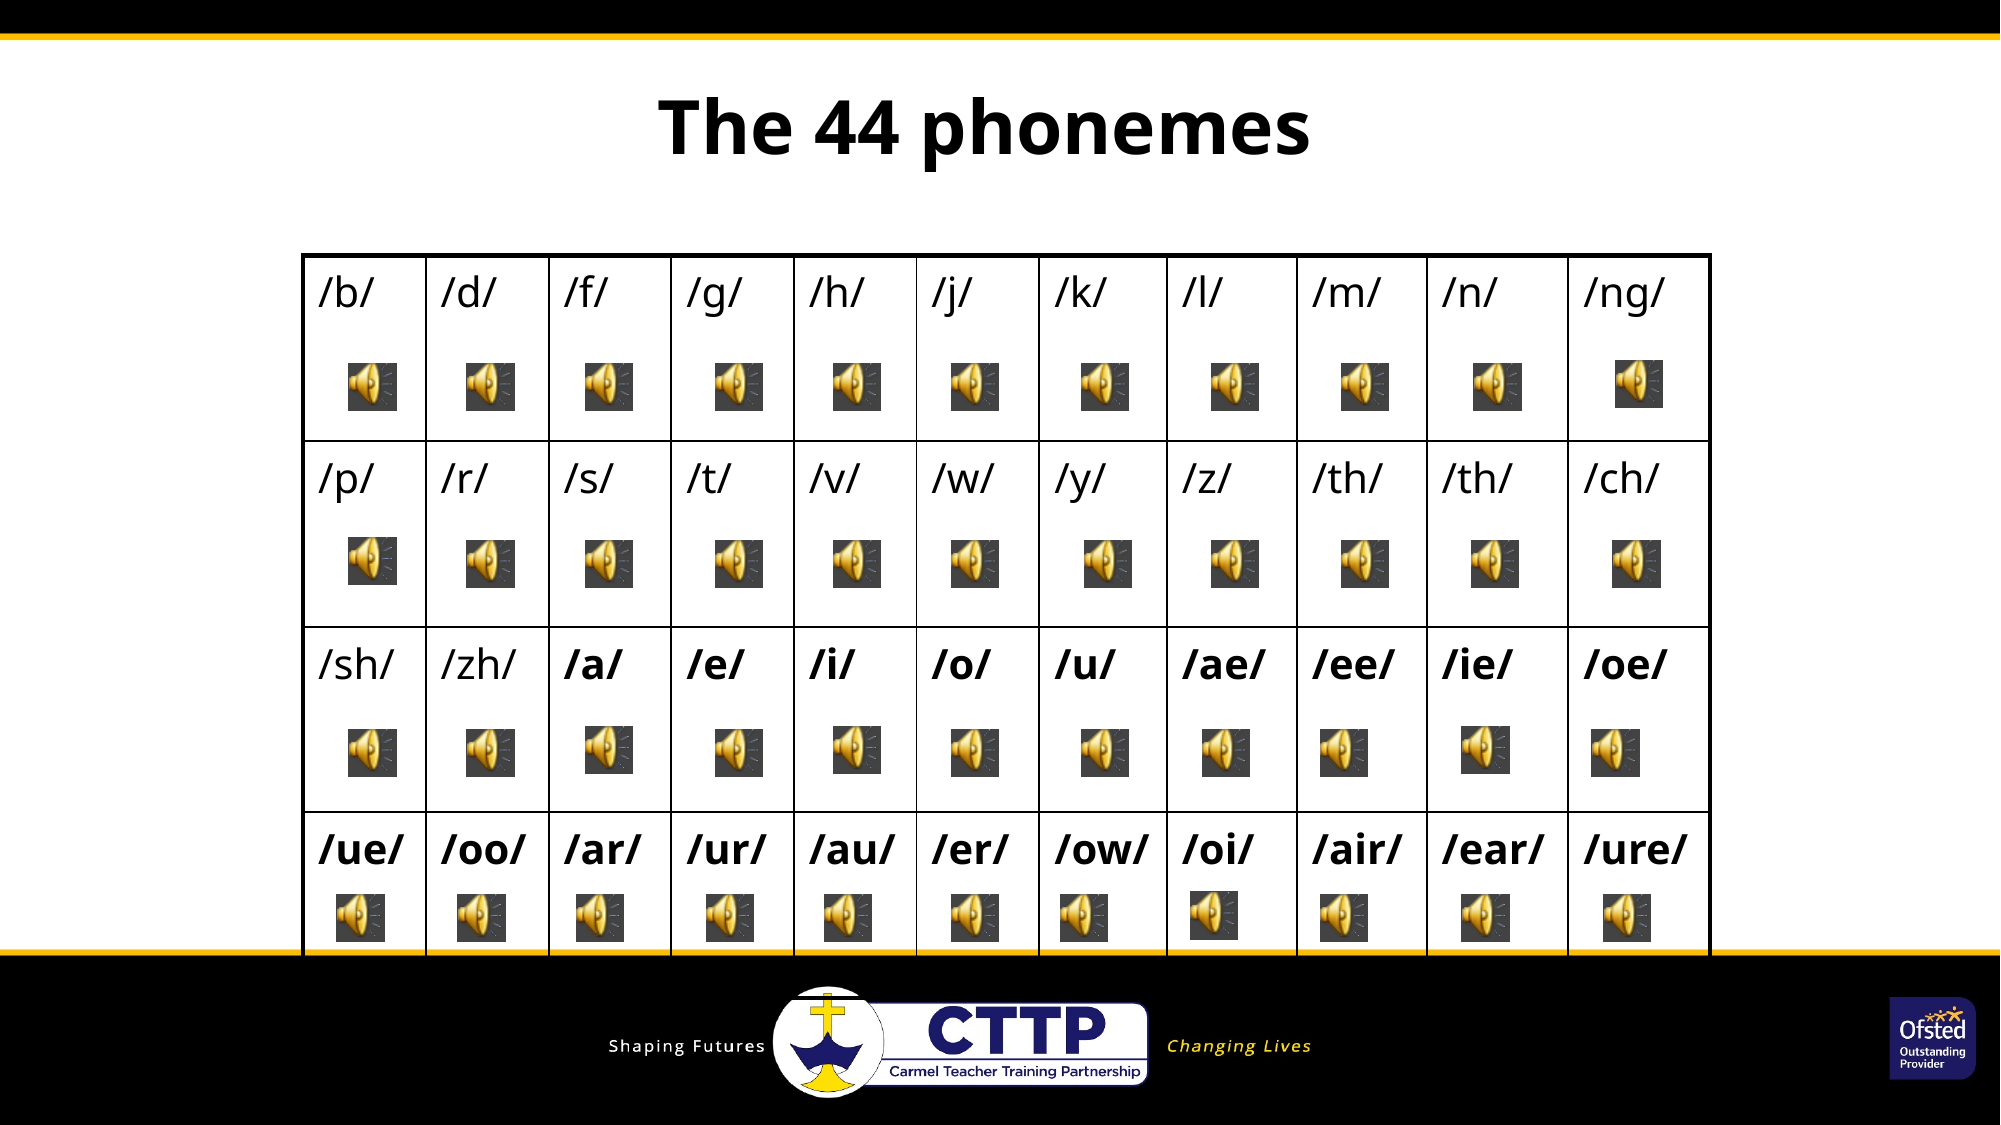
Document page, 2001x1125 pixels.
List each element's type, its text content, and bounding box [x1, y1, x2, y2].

table_header /ng/ [1569, 258, 1708, 440]
table_cell /oi/ [1168, 813, 1296, 996]
table_cell /ar/ [550, 813, 670, 996]
table_header /n/ [1428, 258, 1567, 440]
table_header /g/ [672, 258, 793, 440]
table_cell /ae/ [1168, 628, 1296, 811]
table_cell /ur/ [672, 813, 793, 996]
table_cell /o/ [917, 628, 1038, 811]
table_header /d/ [427, 258, 548, 440]
table_cell /v/ [795, 442, 916, 626]
table_cell /ie/ [1428, 628, 1567, 811]
table_cell /r/ [427, 442, 548, 626]
table_cell /oe/ [1569, 628, 1708, 811]
table_cell /ch/ [1569, 442, 1708, 626]
table_cell /u/ [1040, 628, 1166, 811]
table_cell /a/ [550, 628, 670, 811]
table_cell /s/ [550, 442, 670, 626]
table_header /f/ [550, 258, 670, 440]
table_cell /au/ [795, 813, 916, 996]
picture [0, 0, 2000, 1125]
table_header /j/ [917, 258, 1038, 440]
table_cell /sh/ [305, 628, 425, 811]
table_cell /air/ [1298, 813, 1426, 996]
table_cell /ow/ [1040, 813, 1166, 996]
table_cell /p/ [305, 442, 425, 626]
table_header /h/ [795, 258, 916, 440]
table_cell /e/ [672, 628, 793, 811]
table_cell /t/ [672, 442, 793, 626]
table_cell /z/ [1168, 442, 1296, 626]
table_cell /i/ [795, 628, 916, 811]
text_box The 44 phonemes [309, 77, 1660, 172]
table_cell /ee/ [1298, 628, 1426, 811]
table_cell /th/ [1298, 442, 1426, 626]
table_cell /ure/ [1569, 813, 1708, 996]
table_cell /y/ [1040, 442, 1166, 626]
table_cell /er/ [917, 813, 1038, 996]
table_header /k/ [1040, 258, 1166, 440]
table_header /b/ [305, 258, 425, 440]
table_cell /th/ [1428, 442, 1567, 626]
table_cell /oo/ [427, 813, 548, 996]
table_cell /zh/ [427, 628, 548, 811]
table_header /l/ [1168, 258, 1296, 440]
table_cell /w/ [917, 442, 1038, 626]
table_cell /ear/ [1428, 813, 1567, 996]
table_cell /ue/ [305, 813, 425, 996]
table_header /m/ [1298, 258, 1426, 440]
